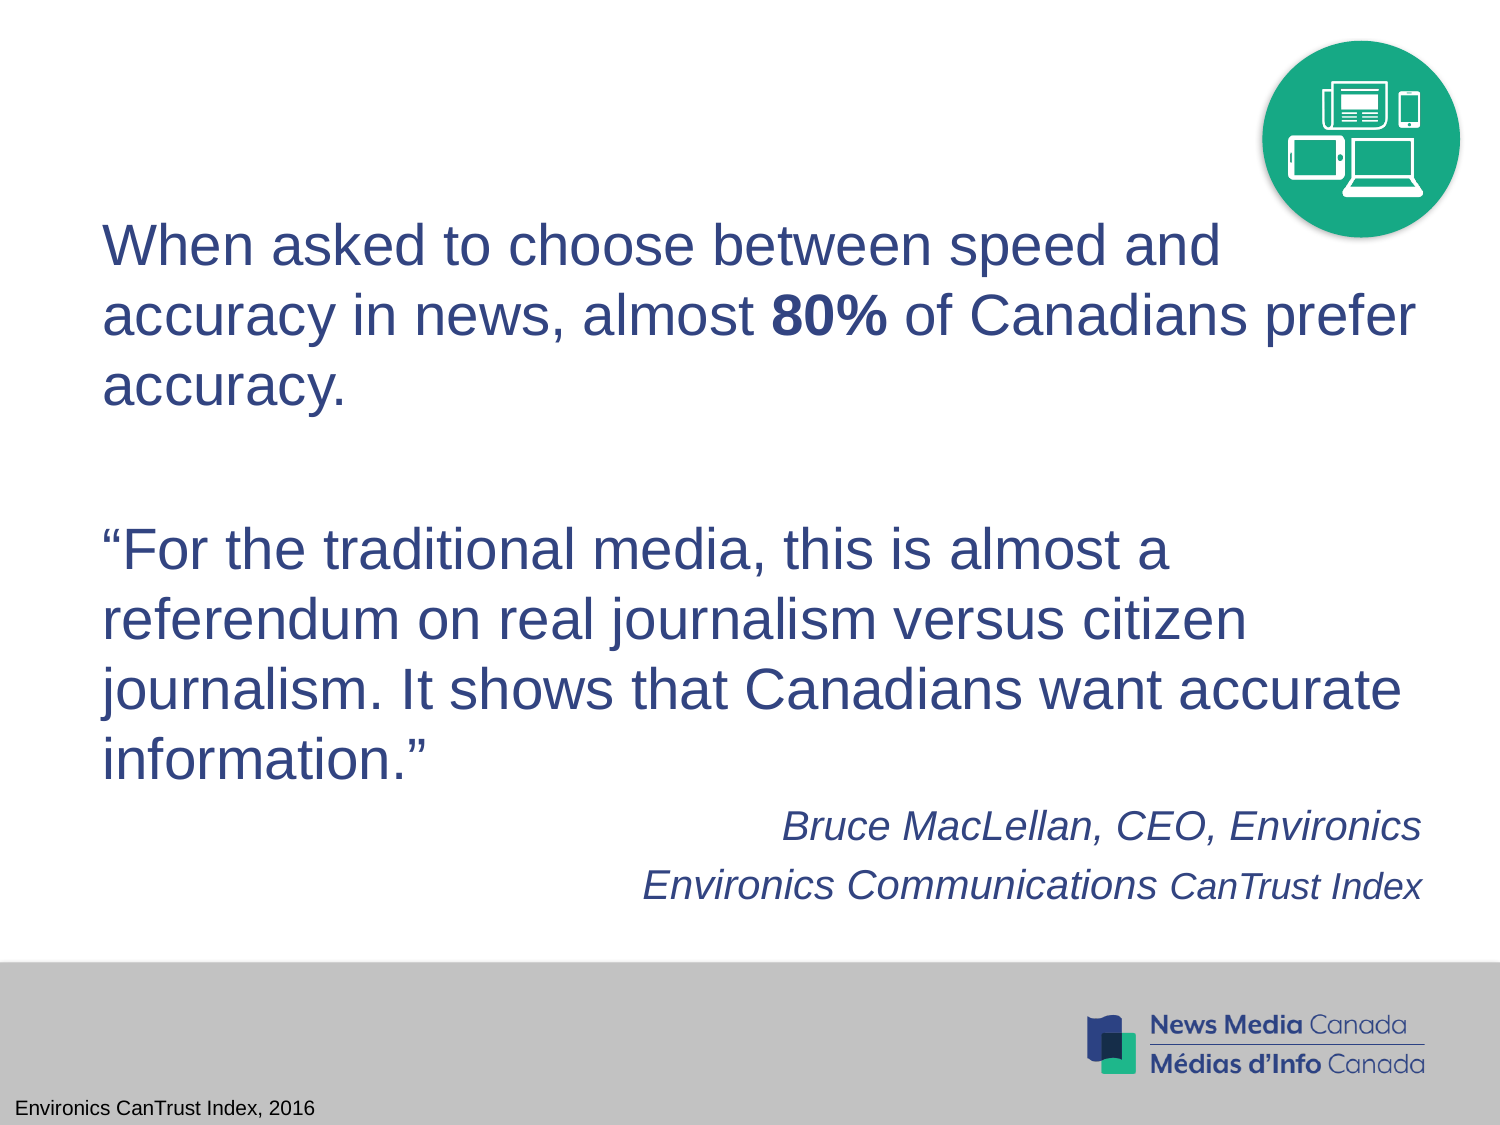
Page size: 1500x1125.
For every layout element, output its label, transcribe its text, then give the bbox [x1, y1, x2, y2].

text_box Environics CanTrust Index, 2016 [0, 1087, 1500, 1125]
picture [1264, 60, 1450, 220]
list When asked to choose between speed and accuracy in news, almost 80% of Canadians prefer accuracy. “For the traditional media, this is almost a referendum on real journalism versus citizen journalism. It shows that Canadians want accurate information.” Bruce MacLellan, CEO, Environics Environics Communications CanTrust Index [87, 200, 1438, 950]
